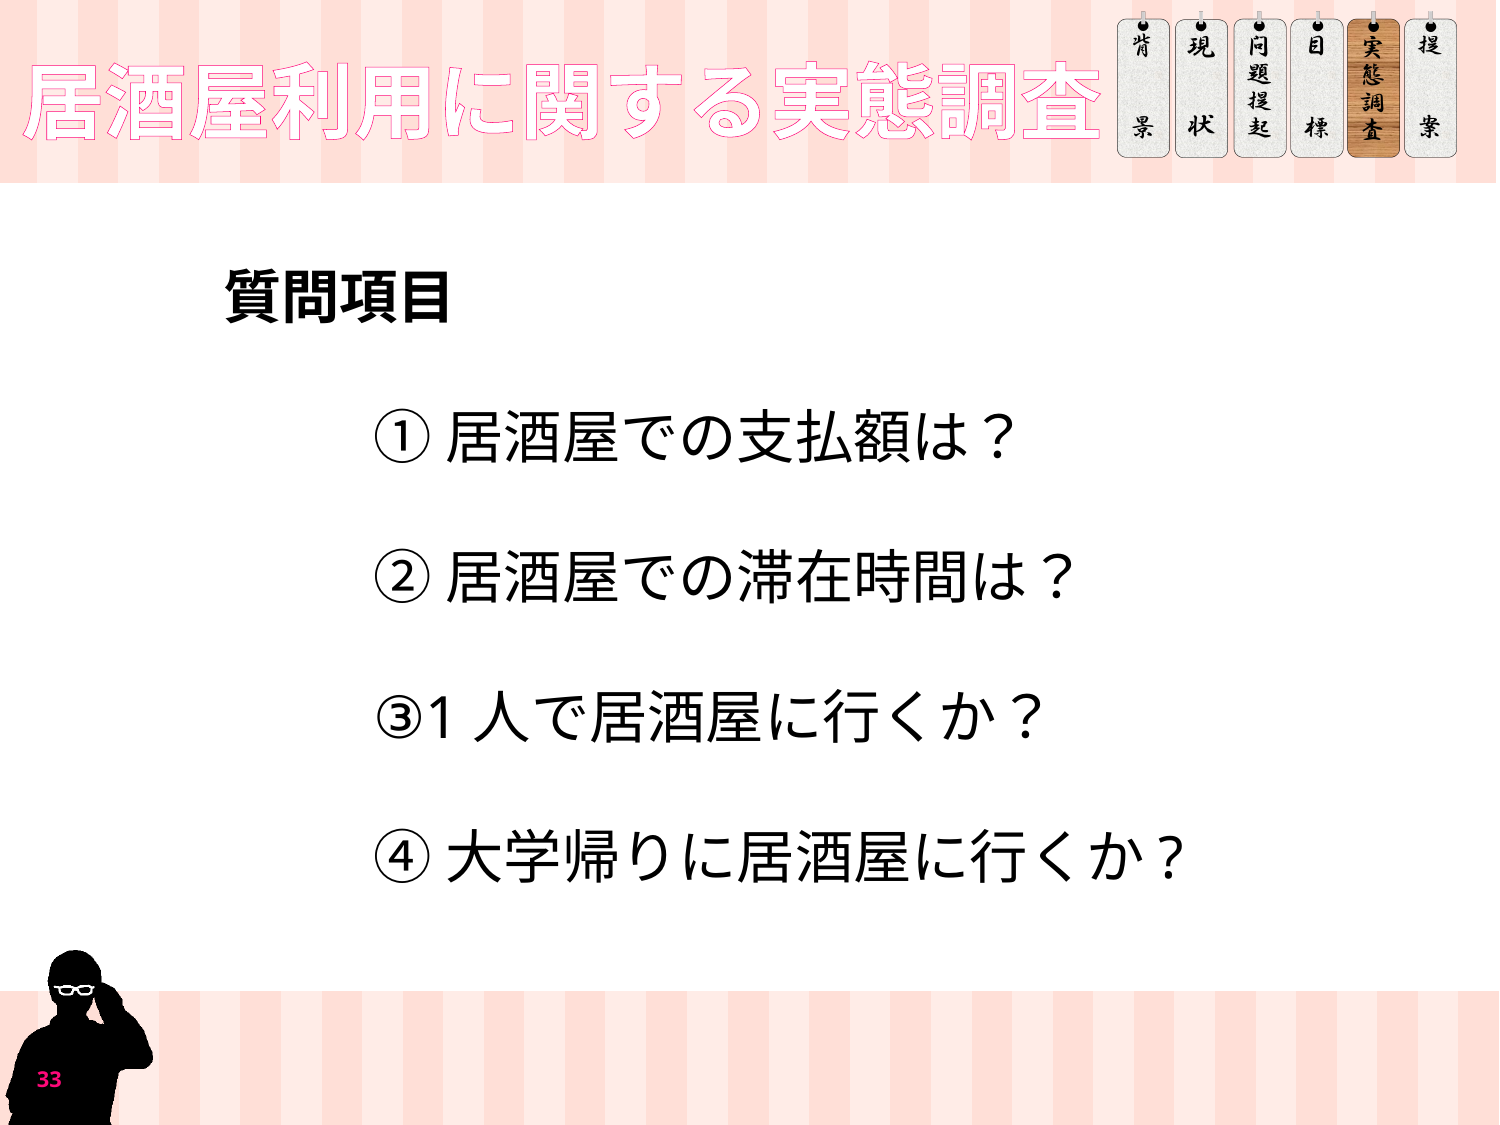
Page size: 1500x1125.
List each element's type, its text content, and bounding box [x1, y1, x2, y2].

picture [1110, 11, 1457, 158]
text_box 居酒屋利用に関する実態調査 [6, 41, 1110, 157]
text_box 質問項目 ①居酒屋での支払額は？ ②居酒屋での滞在時間は？ ③1人で居酒屋に行くか？ ④大学帰りに居酒屋に行くか? [208, 253, 1240, 968]
picture [0, 929, 224, 1125]
